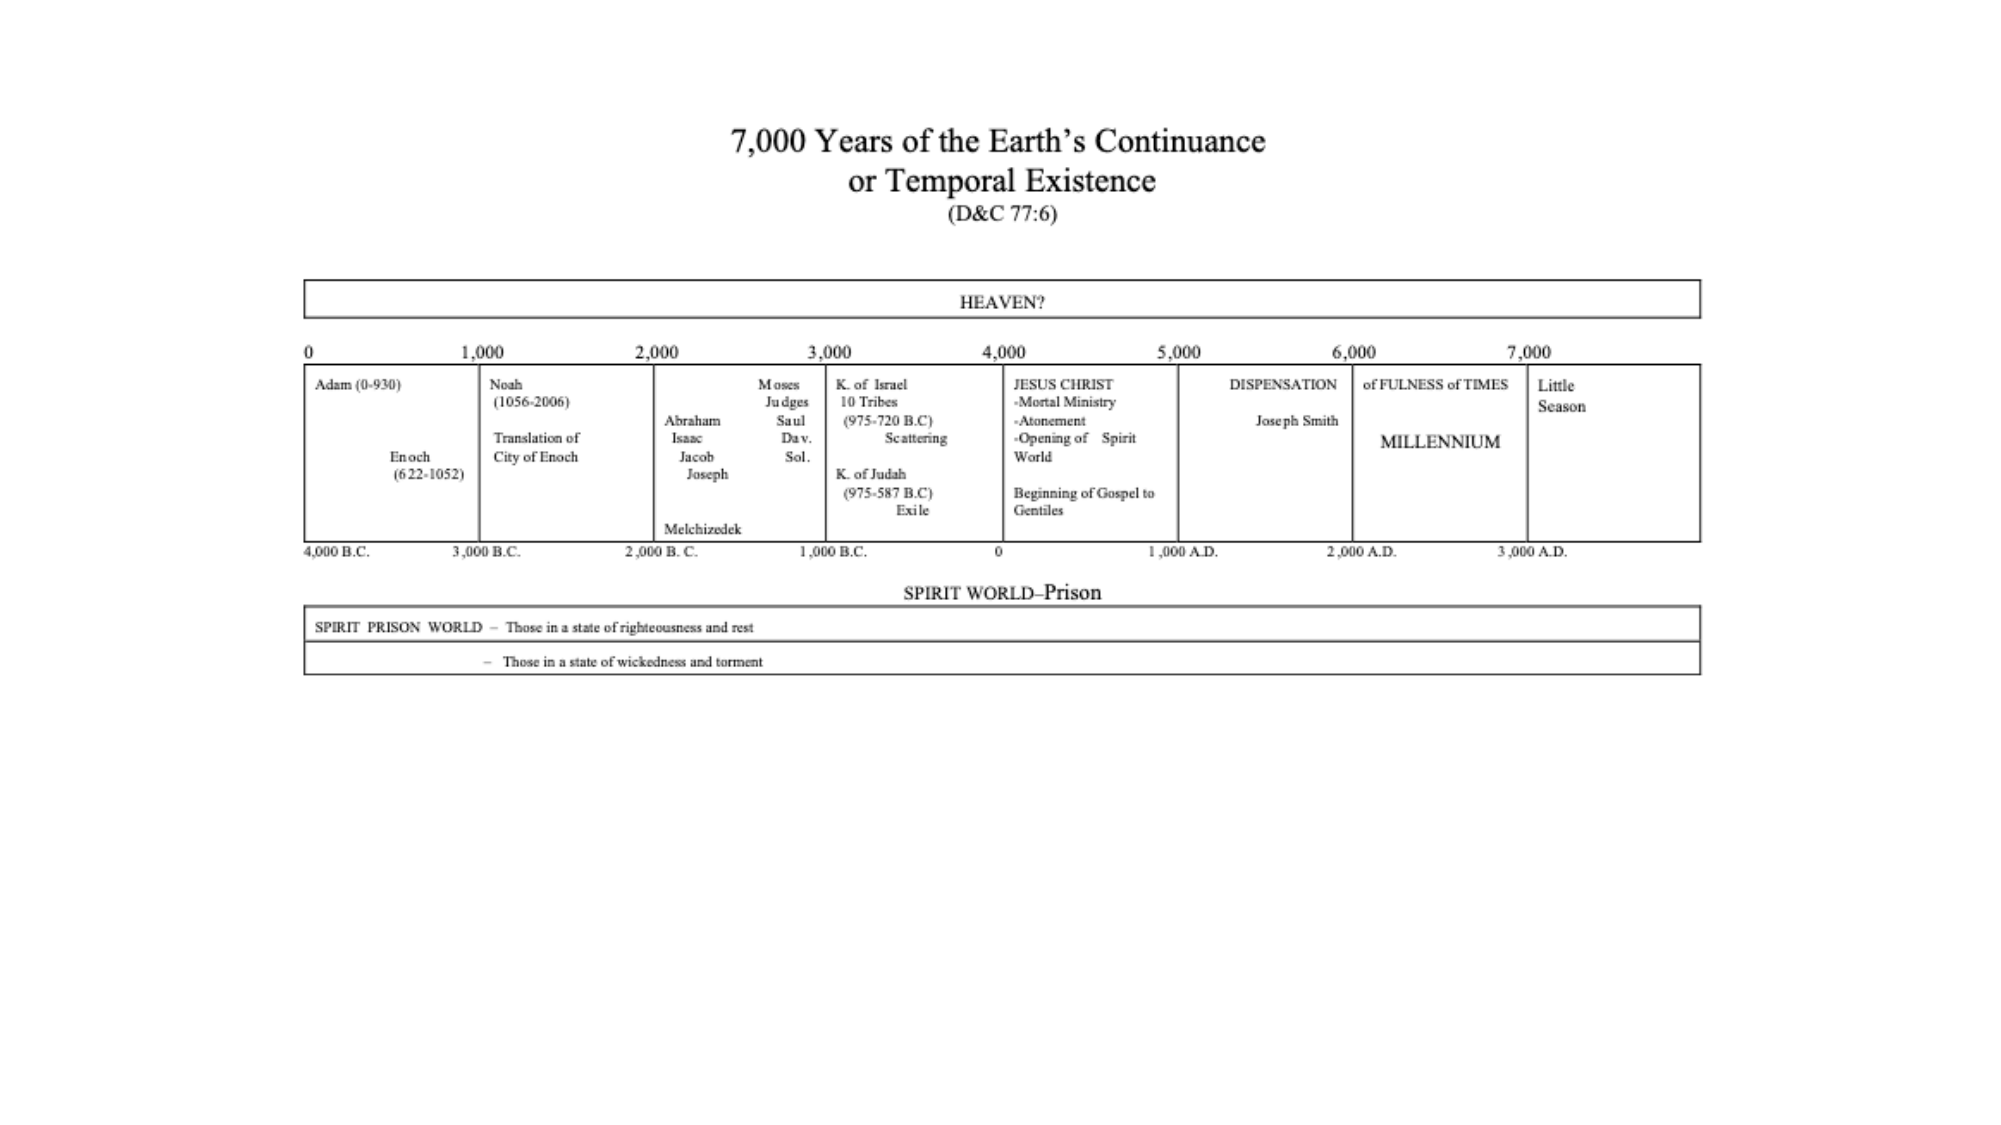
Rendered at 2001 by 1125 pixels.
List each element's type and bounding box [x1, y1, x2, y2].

picture [266, 0, 1734, 1125]
